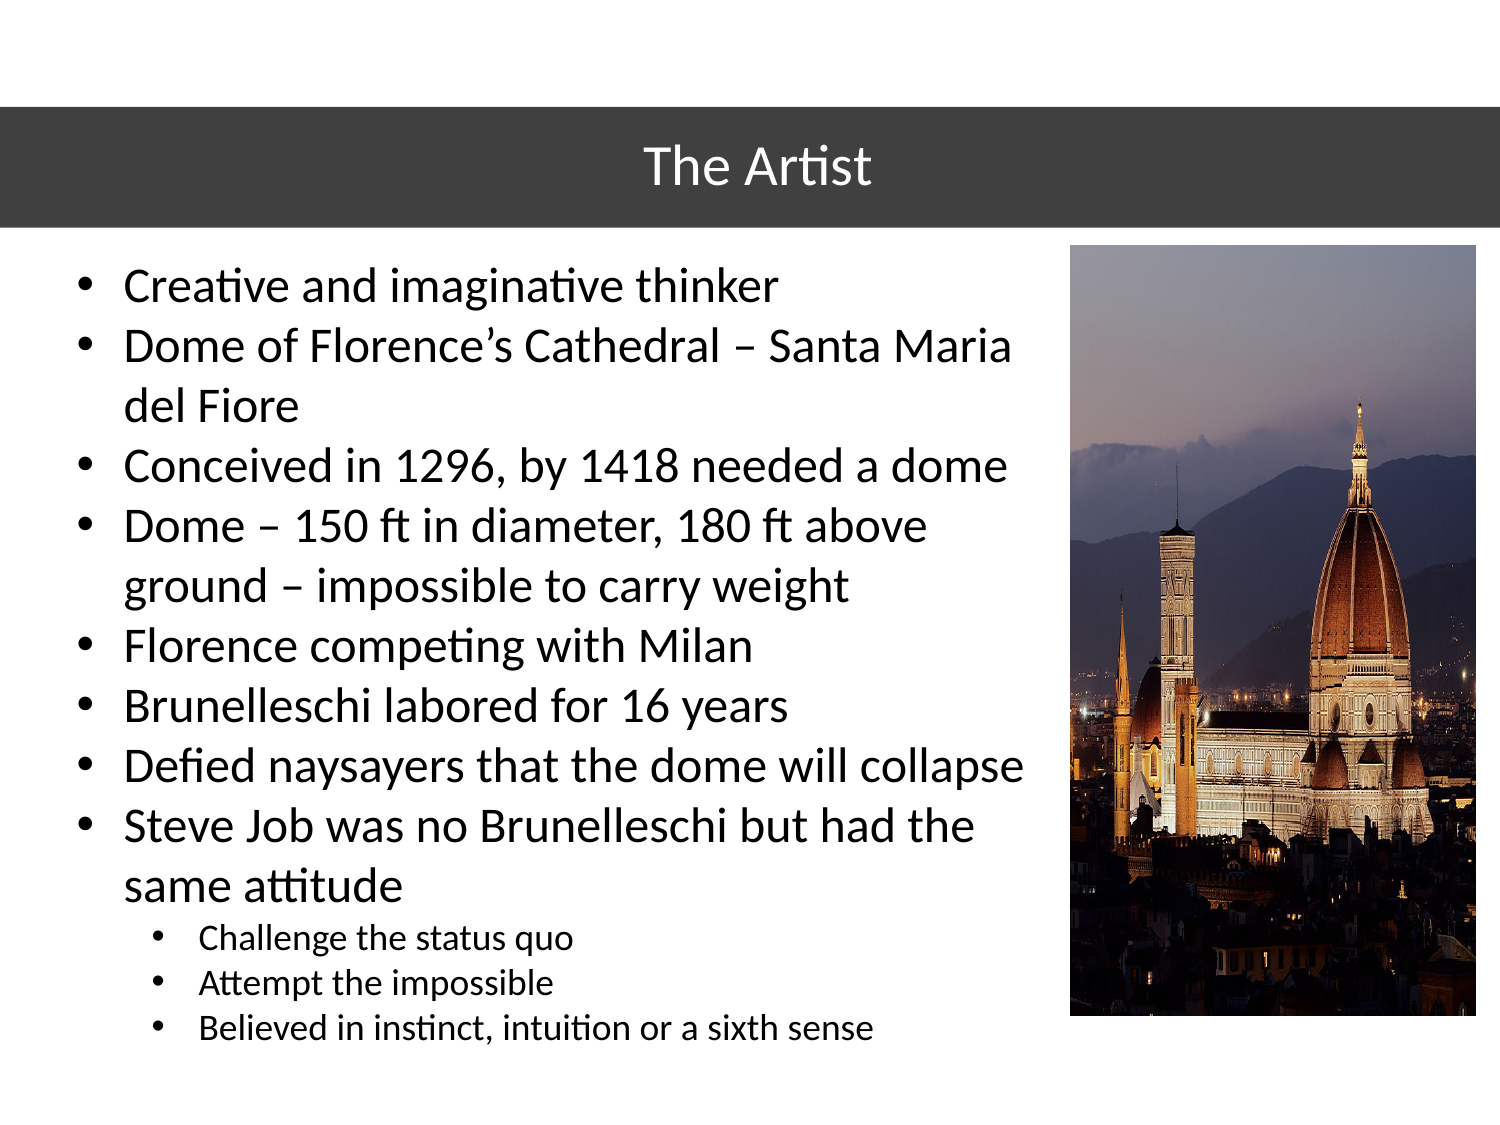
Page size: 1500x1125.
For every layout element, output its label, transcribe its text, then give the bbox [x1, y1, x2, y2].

title The Artist [68, 105, 1448, 228]
text_box [0, 105, 1500, 230]
picture [1070, 245, 1477, 1016]
text_box Creative and imaginative thinker Dome of Florence’s Cathedral – Santa Maria del Fiore Conceived in 1296, by 1418 needed a dome Dome – 150 ft in diameter, 180 ft above ground – impossible to carry weight Florence competing with Milan Brunelleschi labored for 16 years Defied naysayers that the dome will collapse Steve Job was no Brunelleschi but had the same attitude Challenge the status quo Attempt the impossible Believed in instinct, intuition or a sixth sense [61, 245, 1050, 1056]
